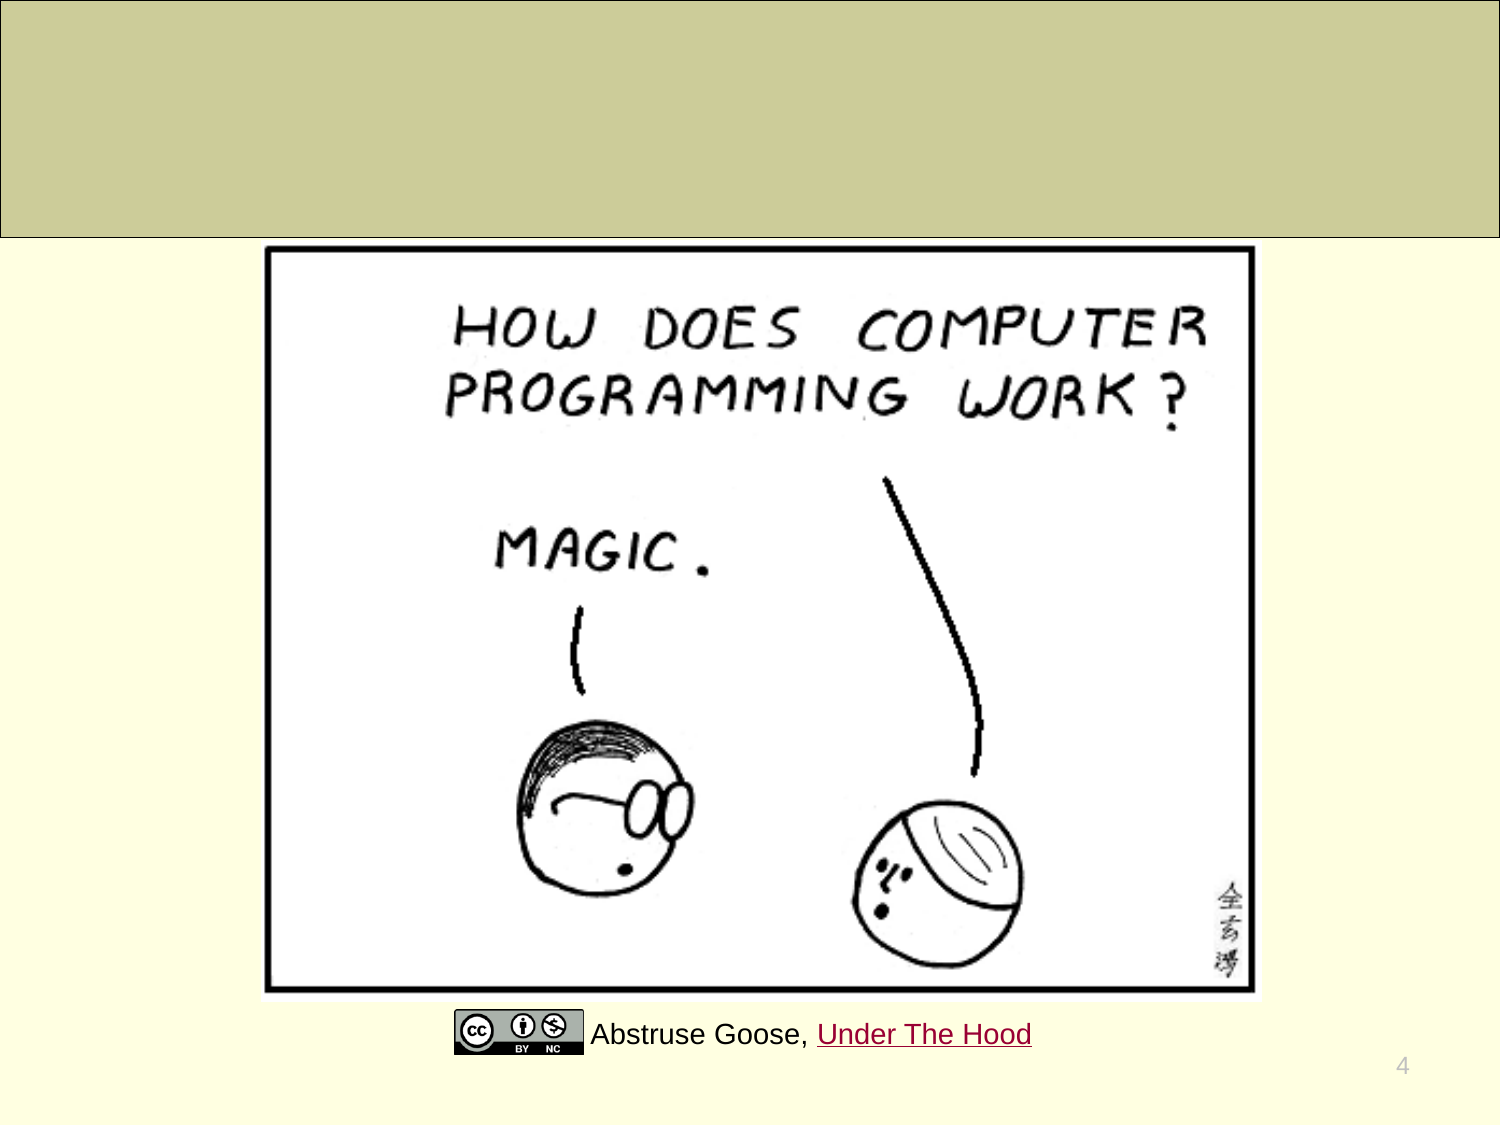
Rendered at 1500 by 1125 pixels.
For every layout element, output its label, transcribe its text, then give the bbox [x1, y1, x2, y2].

slide_number 4 [1074, 1042, 1425, 1103]
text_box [454, 1007, 1069, 1059]
picture [261, 239, 1262, 1002]
